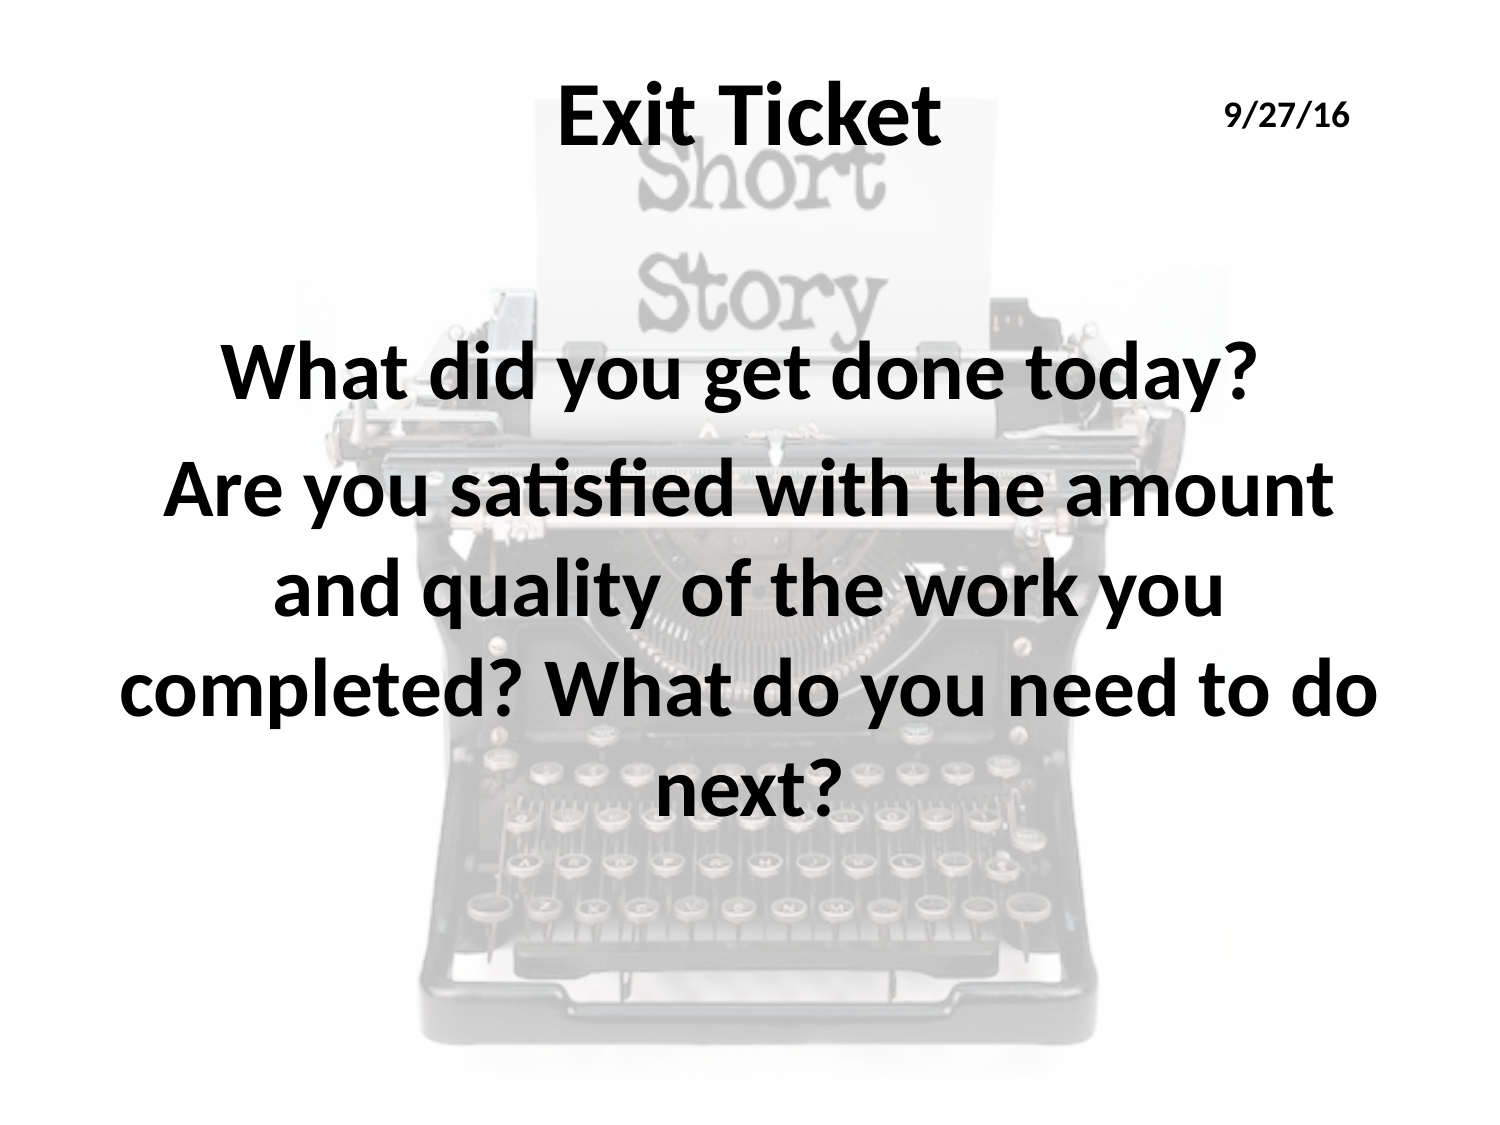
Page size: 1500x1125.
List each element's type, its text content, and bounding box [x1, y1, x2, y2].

text_box 9/27/16 [1192, 82, 1381, 142]
title Exit Ticket [75, 45, 1425, 174]
list What did you get done today? Are you satisfied with the amount and quality of the work you completed? What do you need to do next? [75, 212, 1425, 955]
